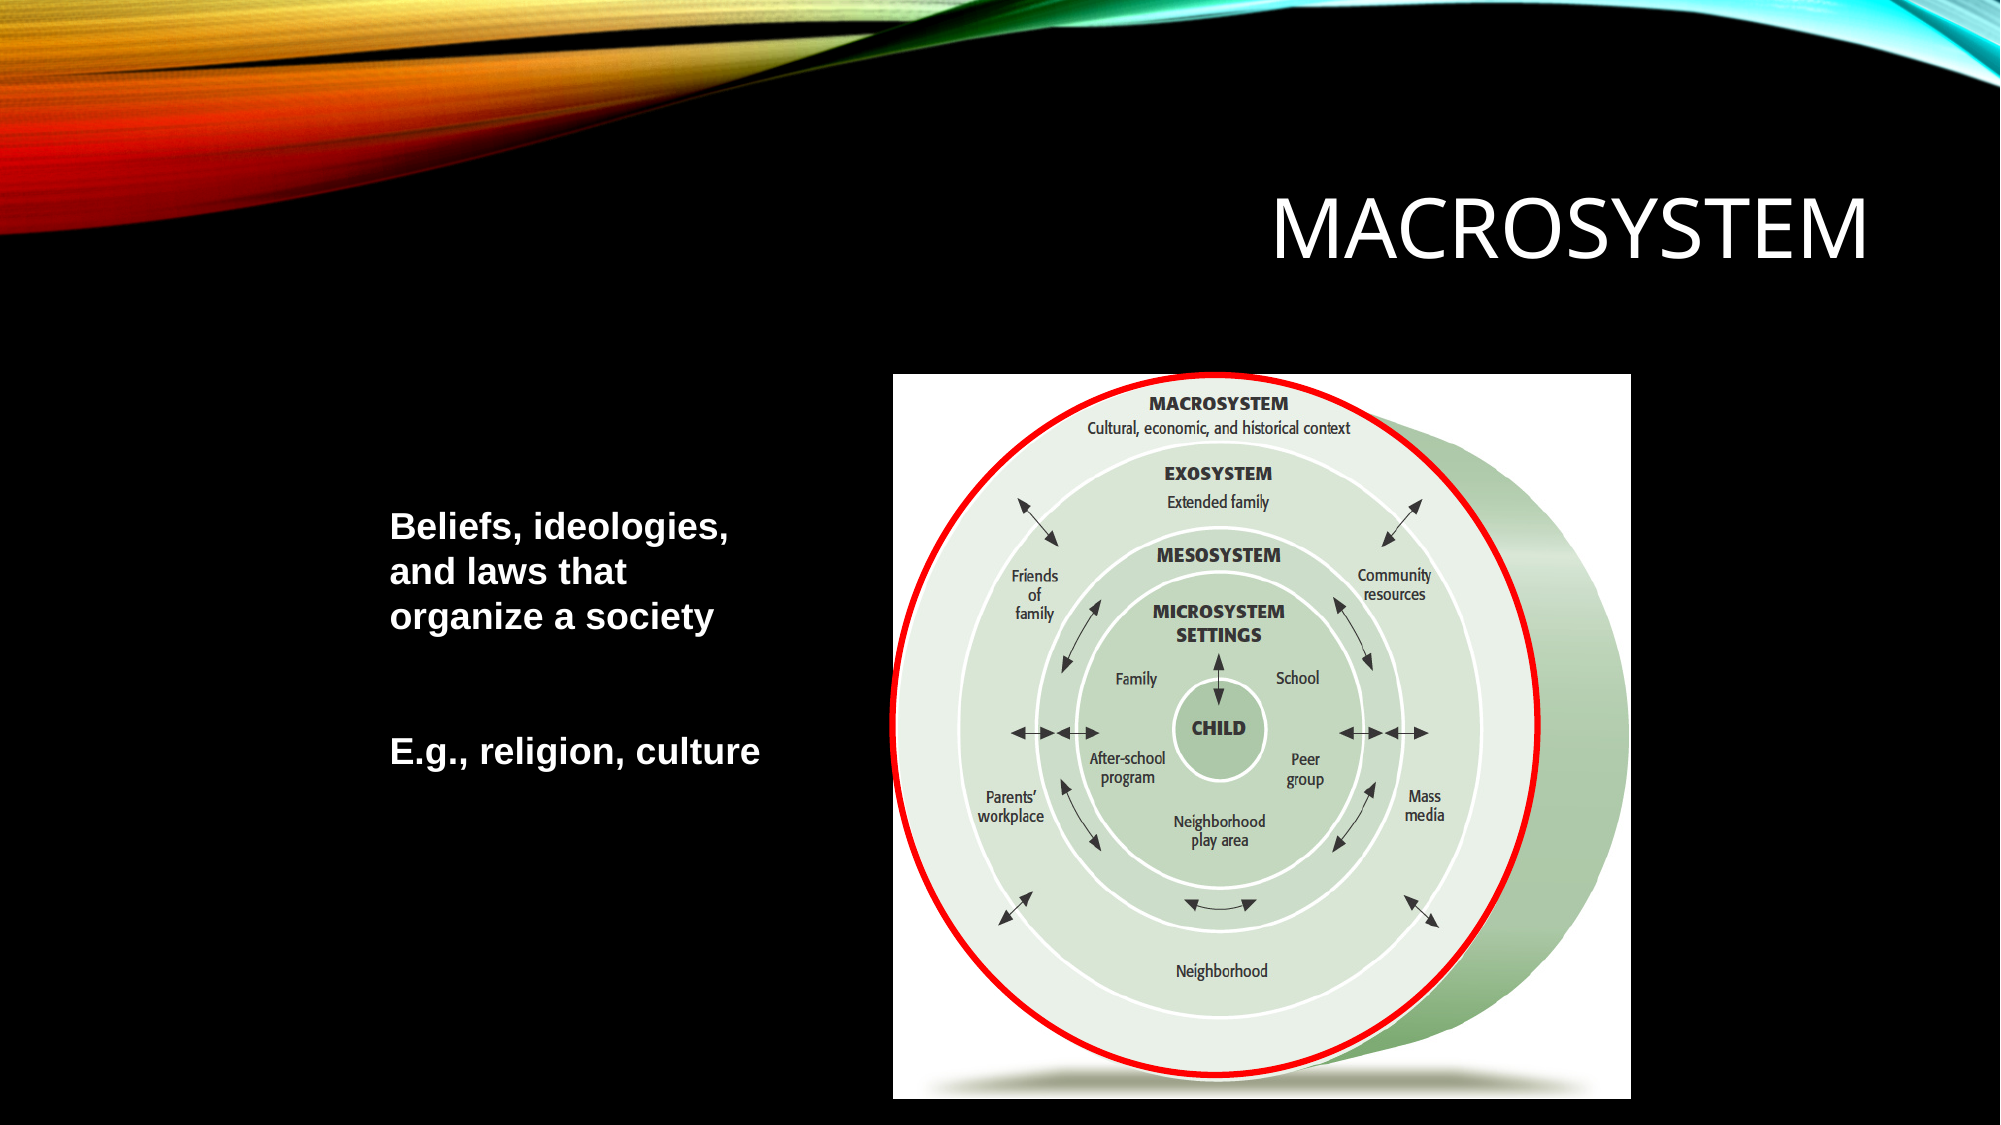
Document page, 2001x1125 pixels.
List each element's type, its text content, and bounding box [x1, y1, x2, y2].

title Macrosystem [474, 125, 1888, 338]
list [892, 374, 1631, 1100]
text_box Beliefs, ideologies, and laws that organize a society E.g., religion, culture [374, 449, 777, 780]
picture [0, 0, 2000, 237]
